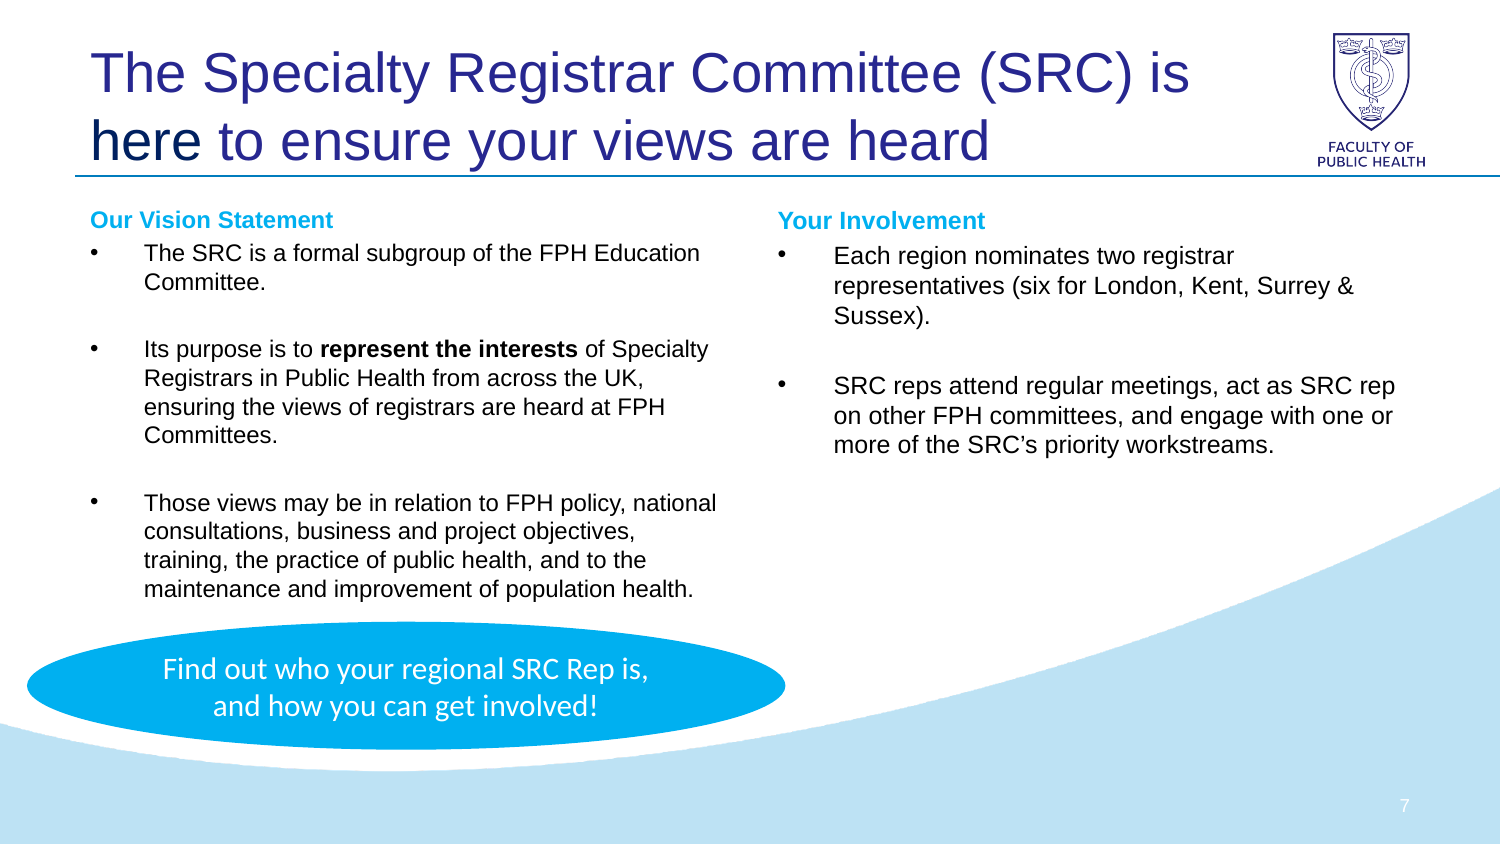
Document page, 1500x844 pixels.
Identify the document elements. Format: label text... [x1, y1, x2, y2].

title The Specialty Registrar Committee (SRC) is here to ensure your views are heard [75, 33, 1288, 175]
list Our Vision Statement The SRC is a formal subgroup of the FPH Education Committee. Its purpose is to represent the interests of Specialty Registrars in Public Health from across the UK, ensuring the views of registrars are heard at FPH Committees. Those views may be in relation to FPH policy, national consultations, business and project objectives, training, the practice of public health, and to the maintenance and improvement of population health. [75, 196, 738, 639]
picture [1318, 33, 1425, 167]
slide_number 6 [1074, 782, 1425, 827]
text_box Find out who your regional SRC Rep is, and how you can get involved! [26, 621, 786, 750]
list Your Involvement Each region nominates two registrar representatives (six for London, Kent, Surrey & Sussex). SRC reps attend regular meetings, act as SRC rep on other FPH committees, and engage with one or more of the SRC’s priority workstreams. [762, 196, 1425, 754]
